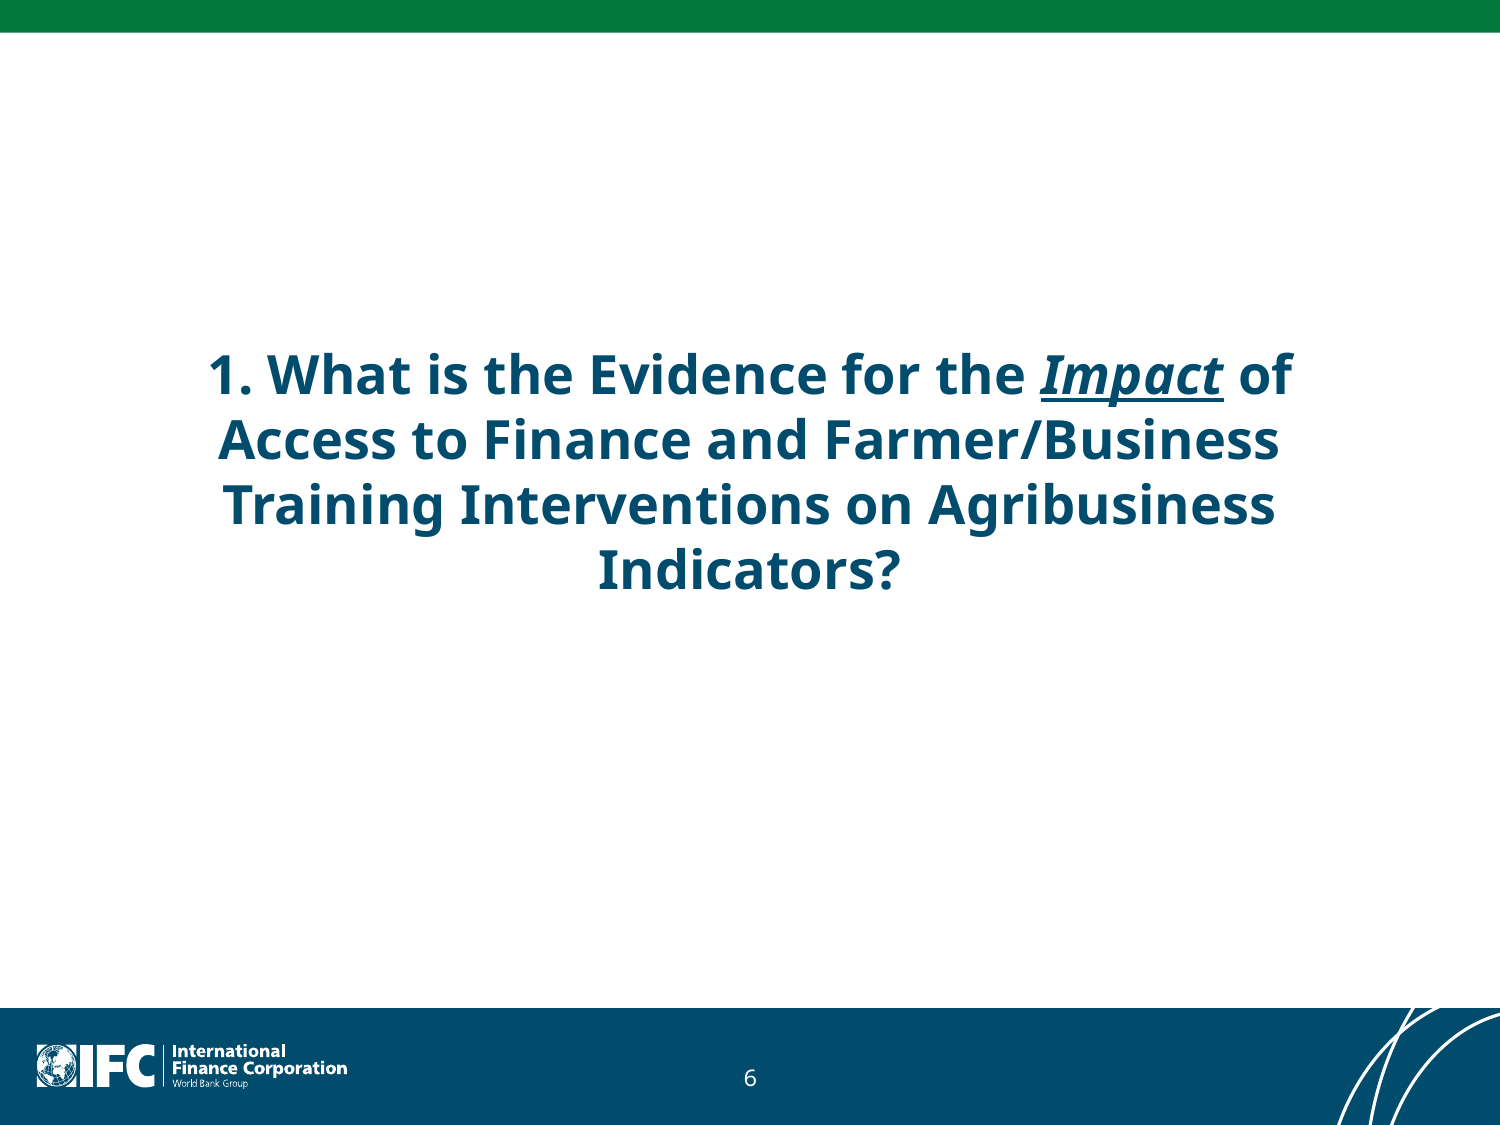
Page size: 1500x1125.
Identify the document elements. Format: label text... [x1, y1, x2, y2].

title 1. What is the Evidence for the Impact of Access to Finance and Farmer/Business Training Interventions on Agribusiness Indicators? [112, 349, 1388, 591]
slide_number 6 [595, 1055, 906, 1102]
